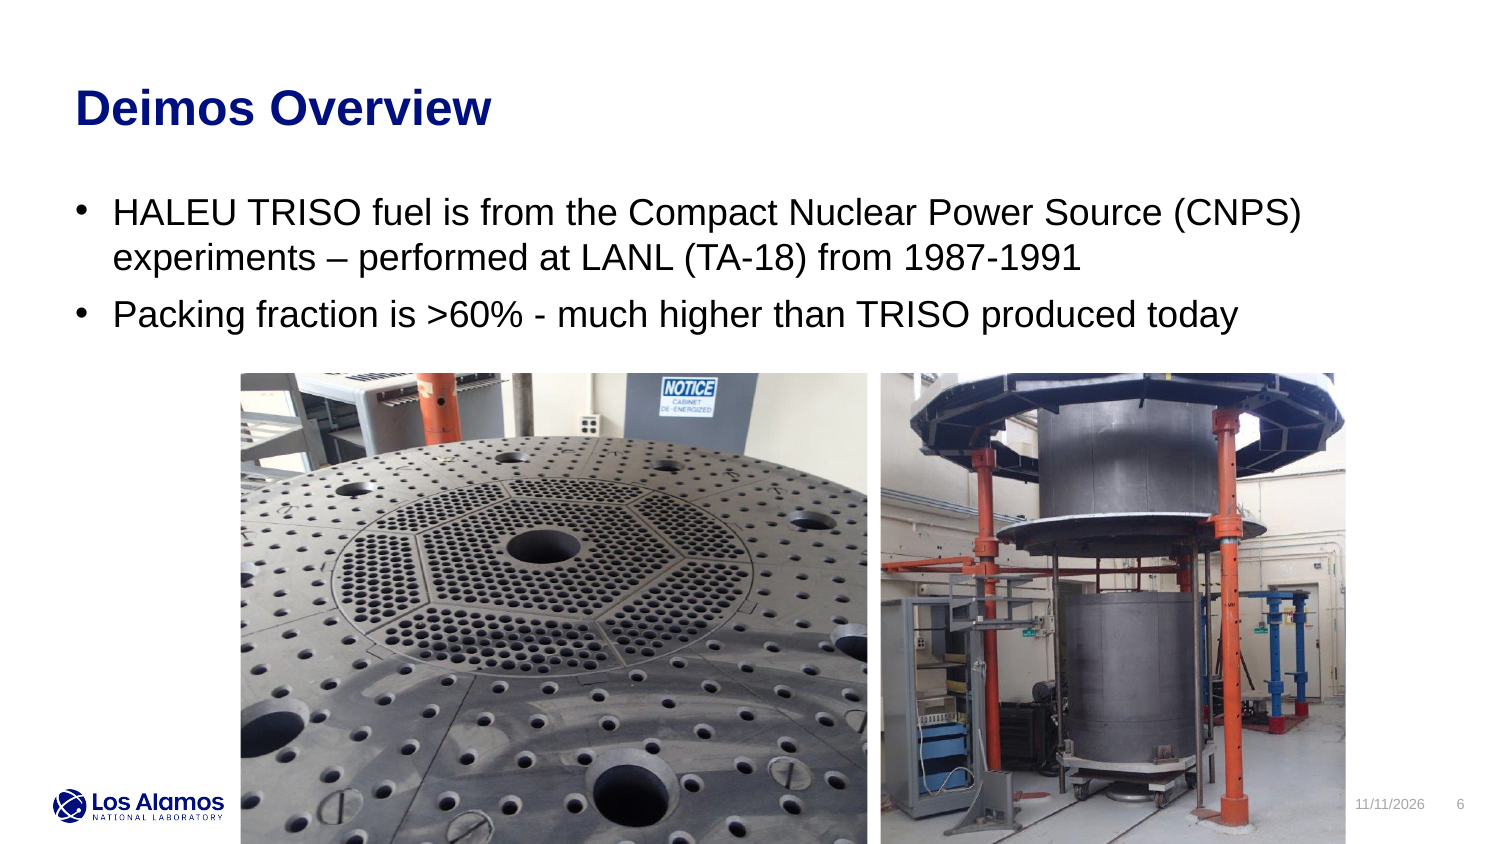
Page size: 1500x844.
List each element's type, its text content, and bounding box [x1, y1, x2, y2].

picture [53, 789, 224, 823]
picture [880, 373, 1346, 844]
list HALEU TRISO fuel is from the Compact Nuclear Power Source (CNPS) experiments – performed at LANL (TA-18) from 1987-1991 Packing fraction is >60% - much higher than TRISO produced today [75, 187, 1425, 712]
picture [240, 373, 868, 844]
list Deimos Overview [75, 75, 1425, 185]
